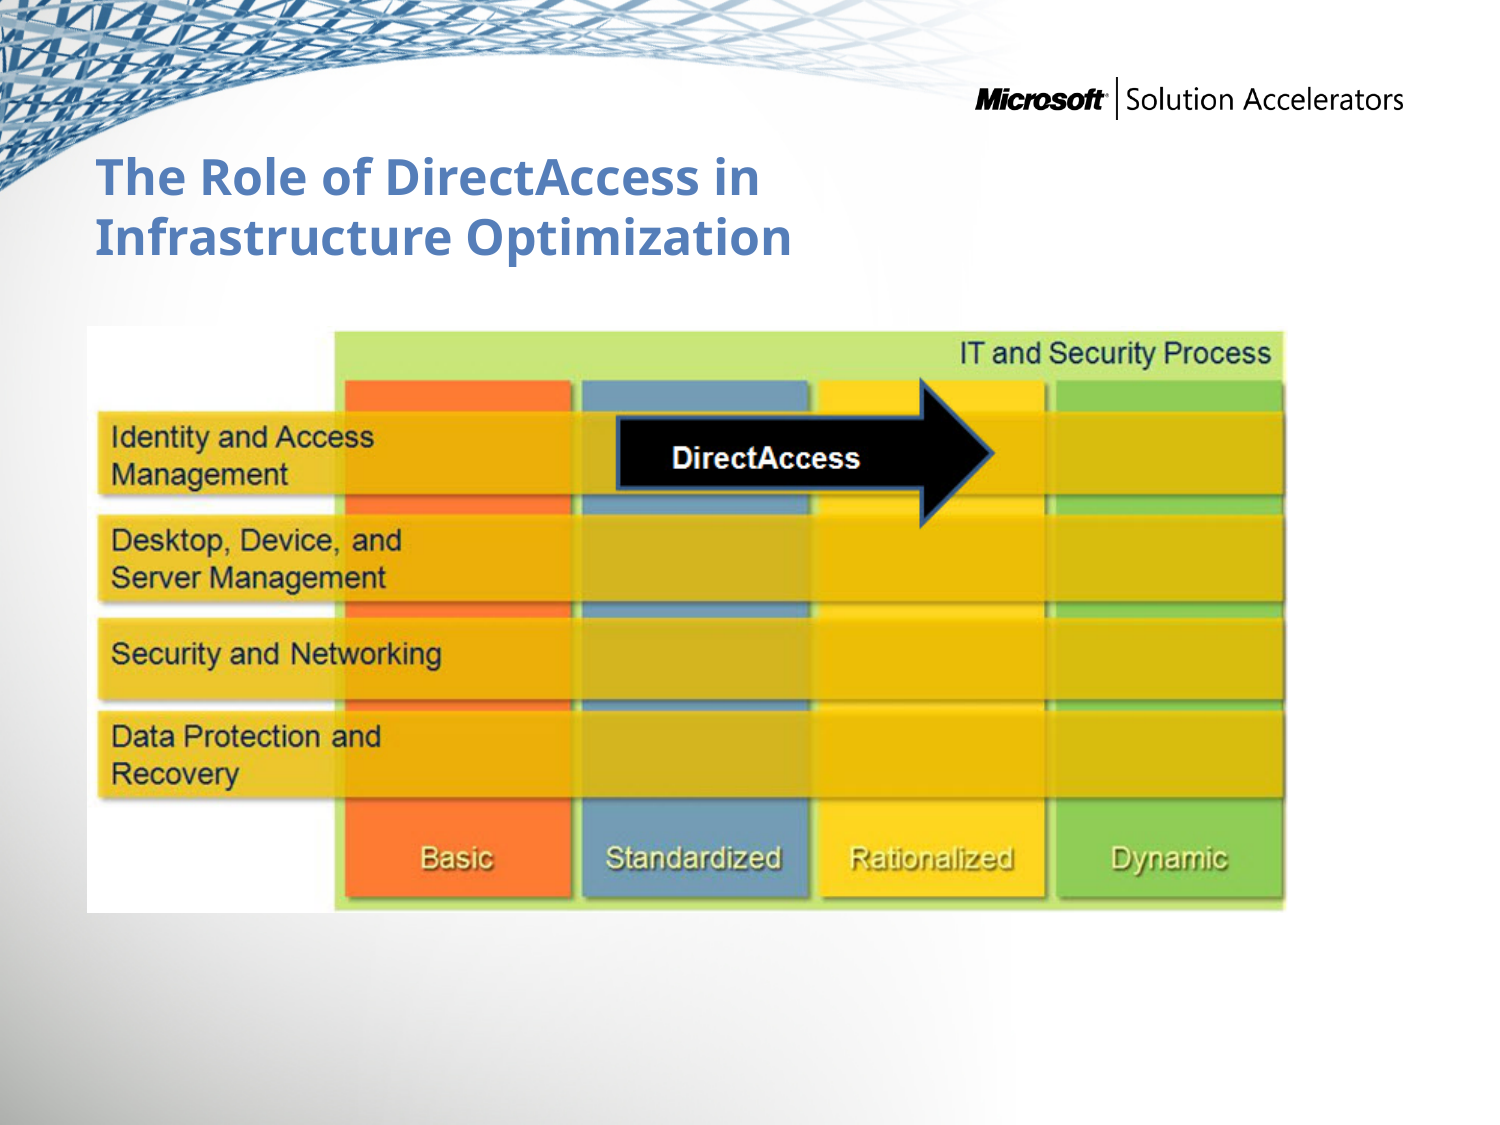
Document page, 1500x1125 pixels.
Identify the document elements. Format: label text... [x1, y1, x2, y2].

title The Role of DirectAccess in Infrastructure Optimization [88, 138, 1439, 275]
picture [0, 0, 1500, 1125]
